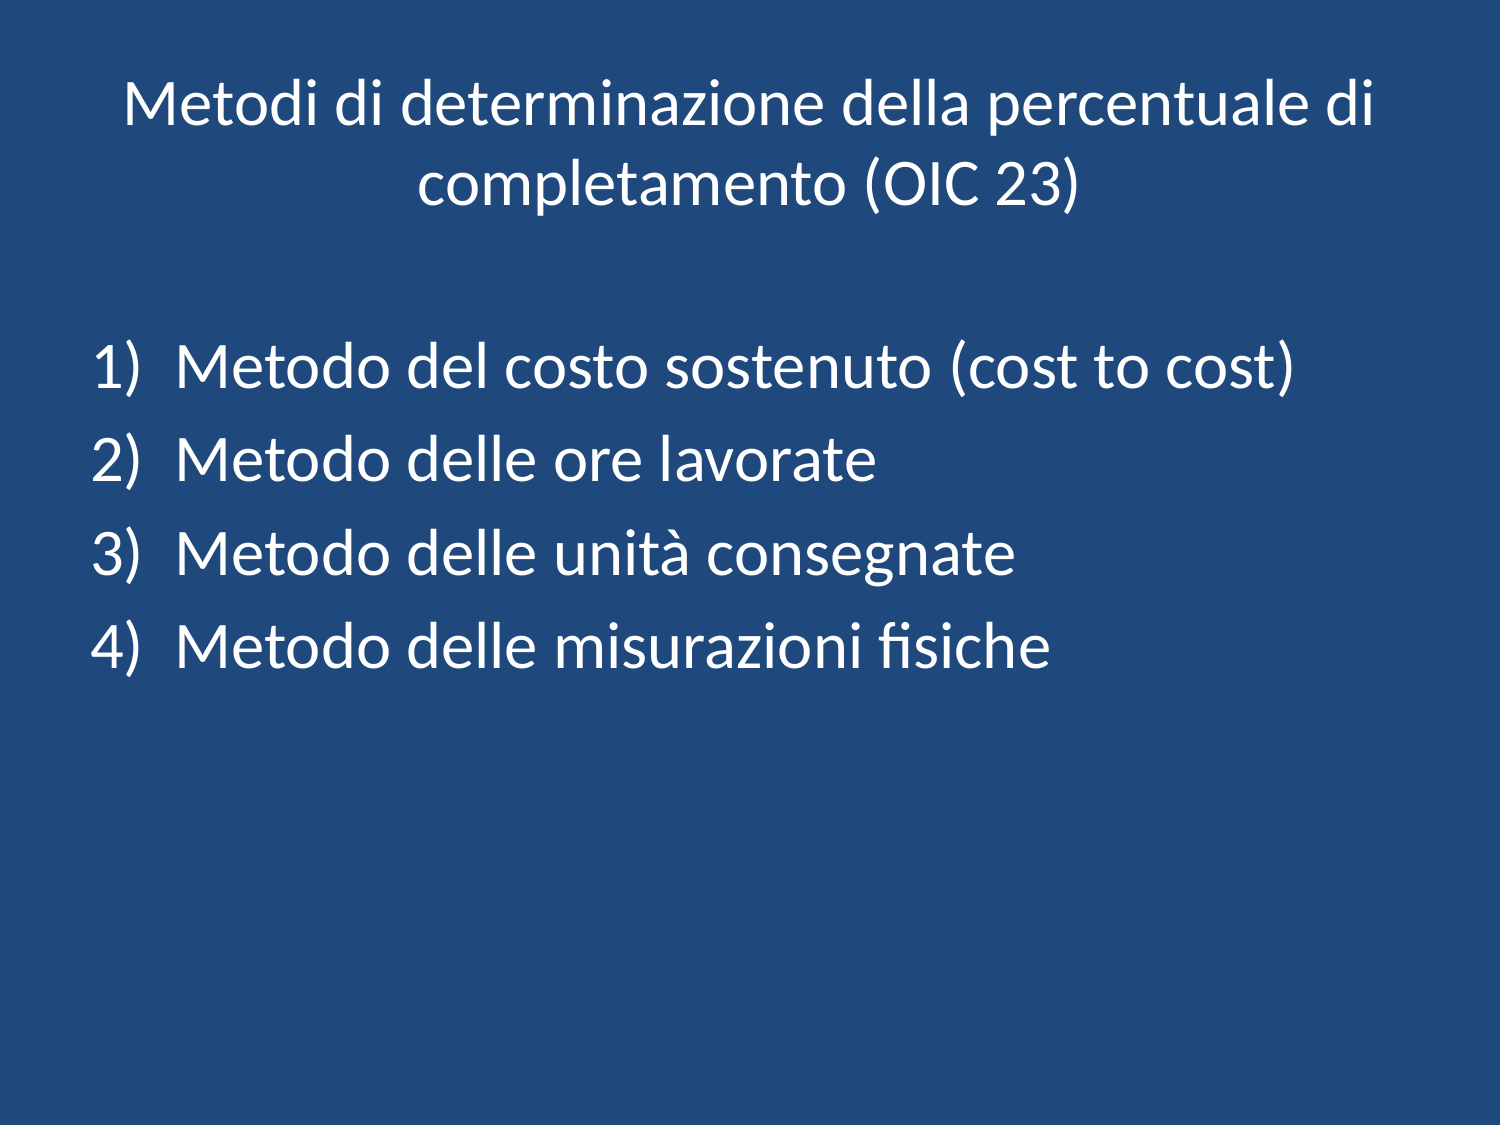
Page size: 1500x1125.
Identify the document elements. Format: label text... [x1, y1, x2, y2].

list Metodo del costo sostenuto (cost to cost) Metodo delle ore lavorate Metodo delle unità consegnate Metodo delle misurazioni fisiche [75, 314, 1425, 1005]
title Metodi di determinazione della percentuale di completamento (OIC 23) [75, 45, 1425, 233]
